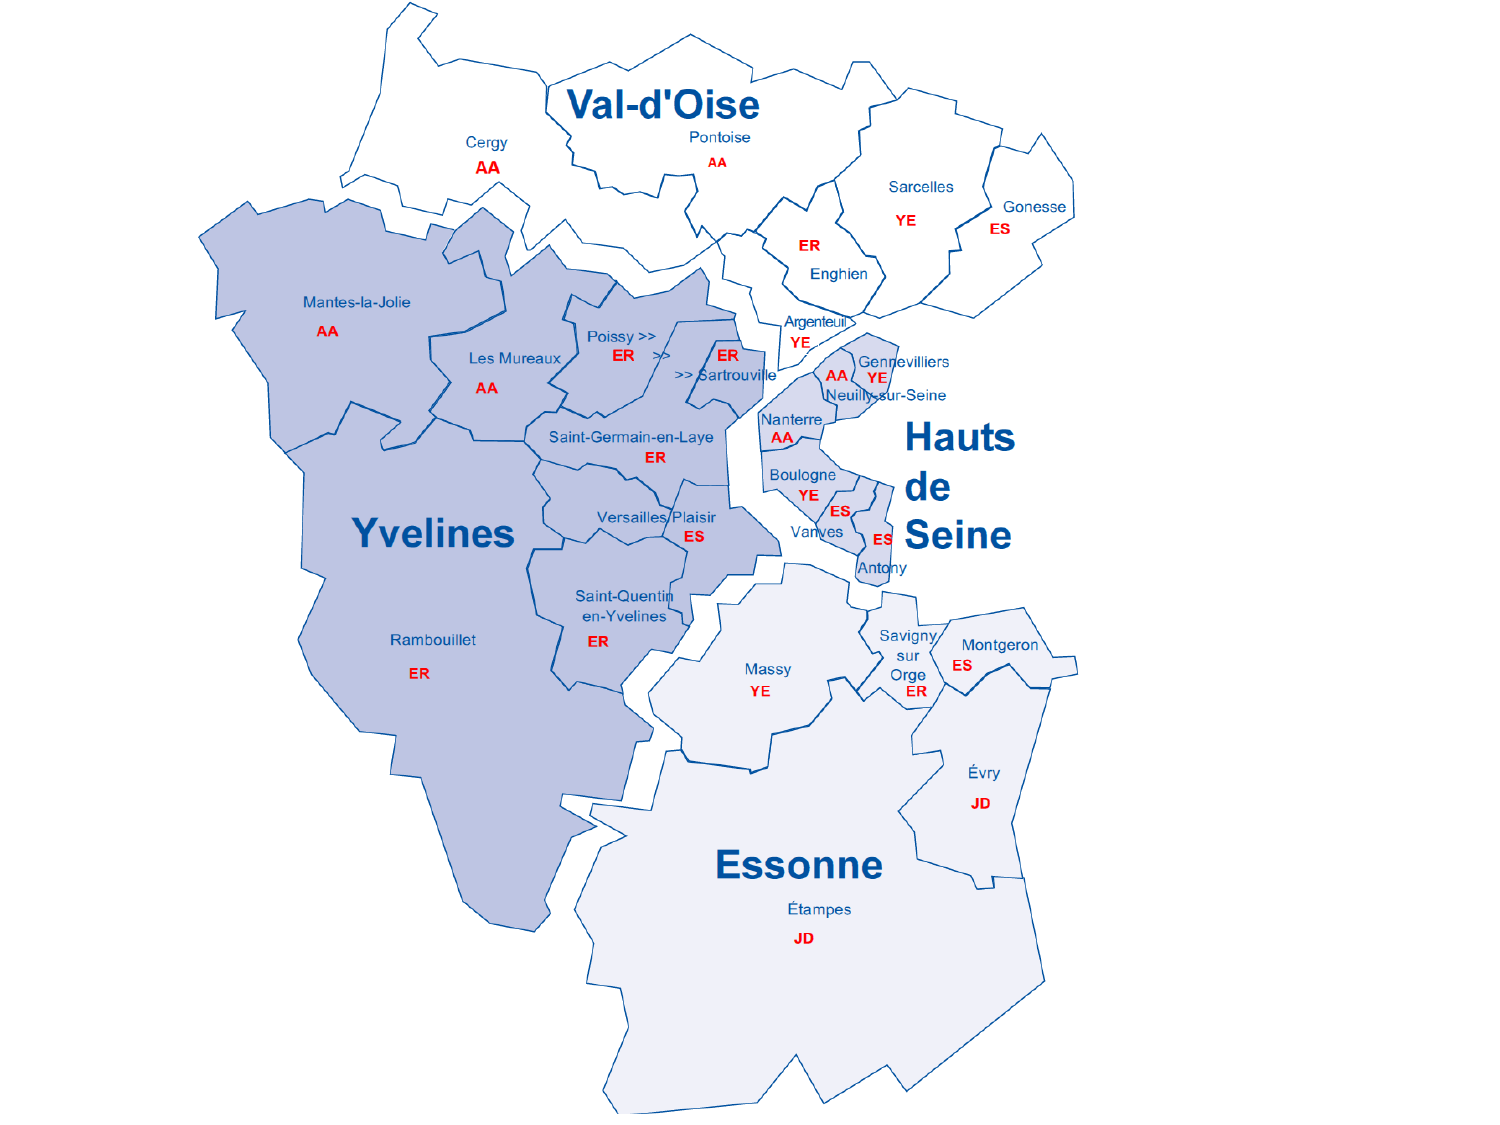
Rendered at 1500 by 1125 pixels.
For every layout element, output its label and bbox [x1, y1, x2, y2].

text_box [184, 0, 1093, 1114]
